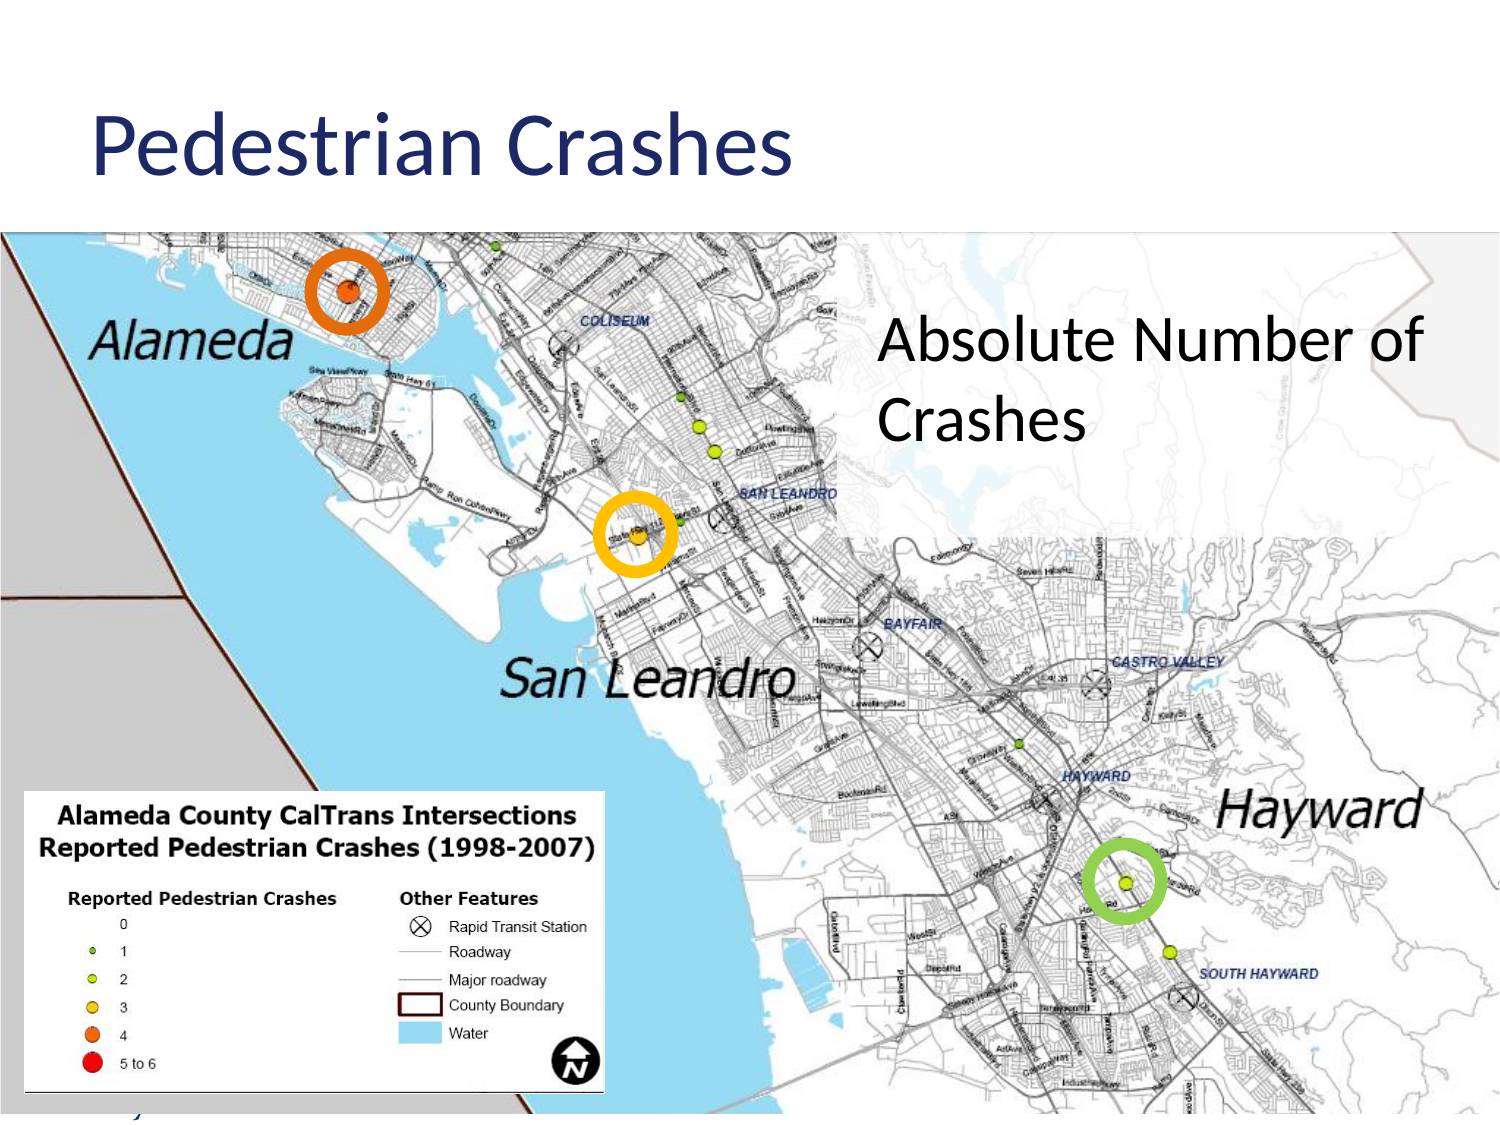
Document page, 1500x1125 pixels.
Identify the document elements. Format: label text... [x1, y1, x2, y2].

picture [0, 232, 1500, 1125]
title Pedestrian Crashes [74, 44, 1426, 230]
